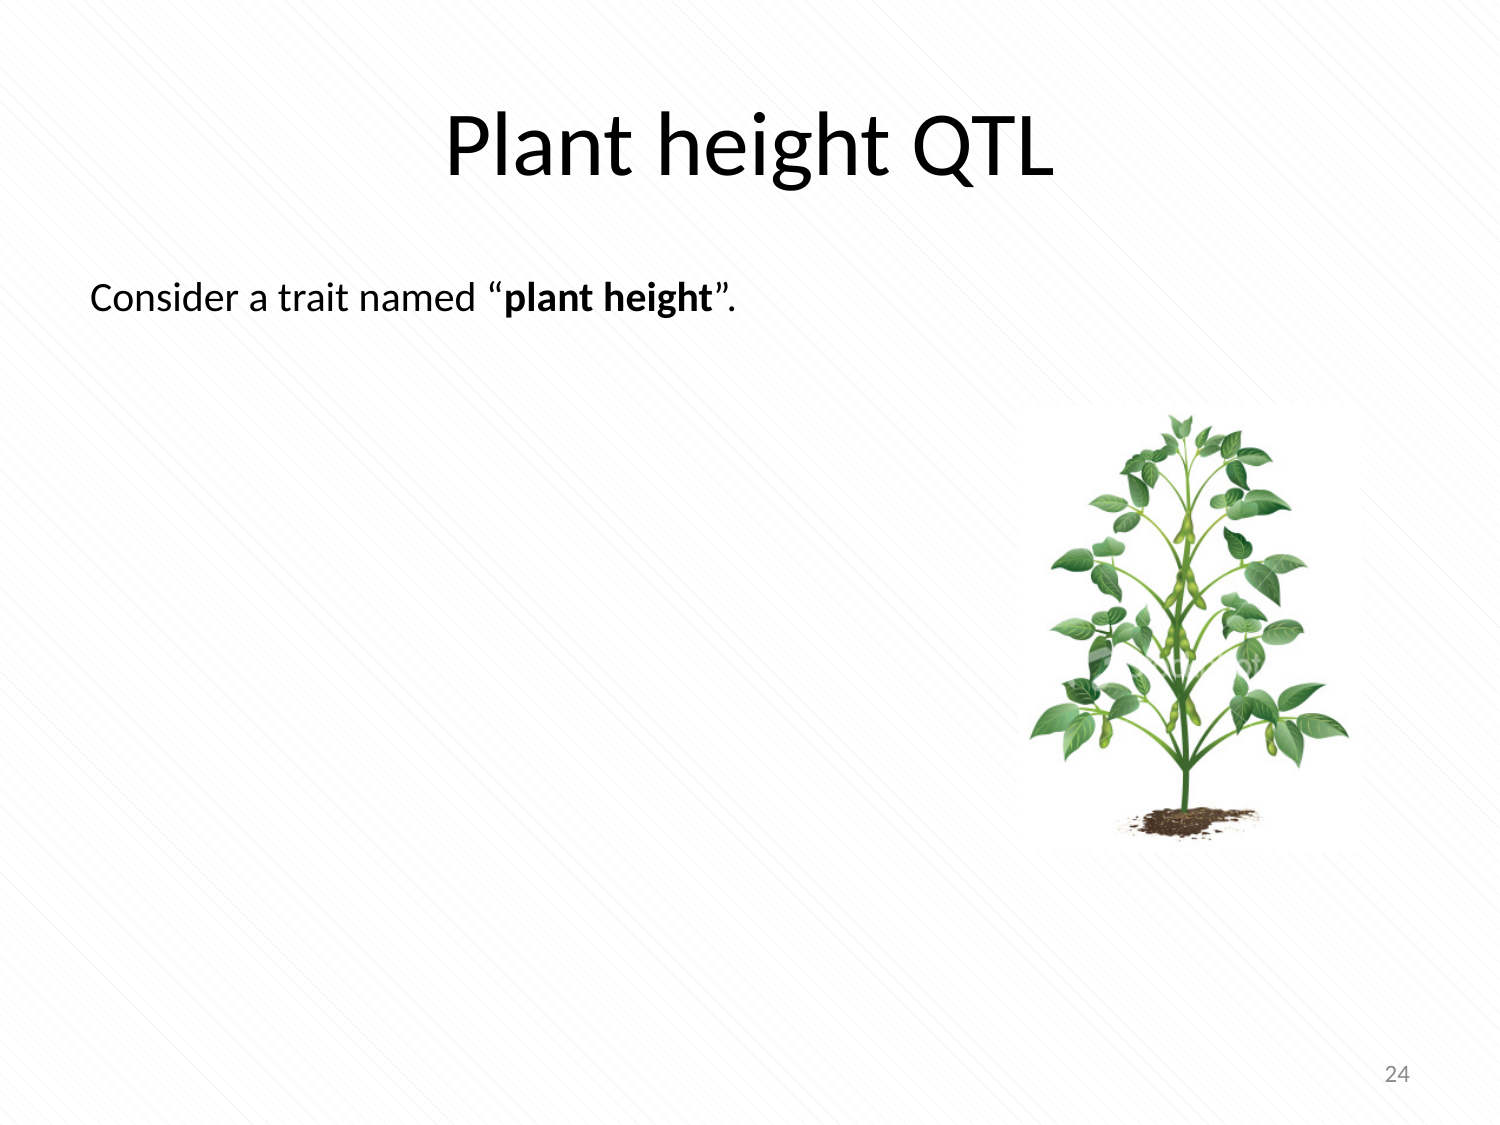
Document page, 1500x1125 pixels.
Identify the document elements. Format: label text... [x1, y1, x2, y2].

slide_number 24 [1074, 1042, 1425, 1103]
list Consider a trait named “plant height”. [75, 262, 1425, 1005]
title Plant height QTL [75, 45, 1425, 233]
picture [1018, 405, 1361, 852]
